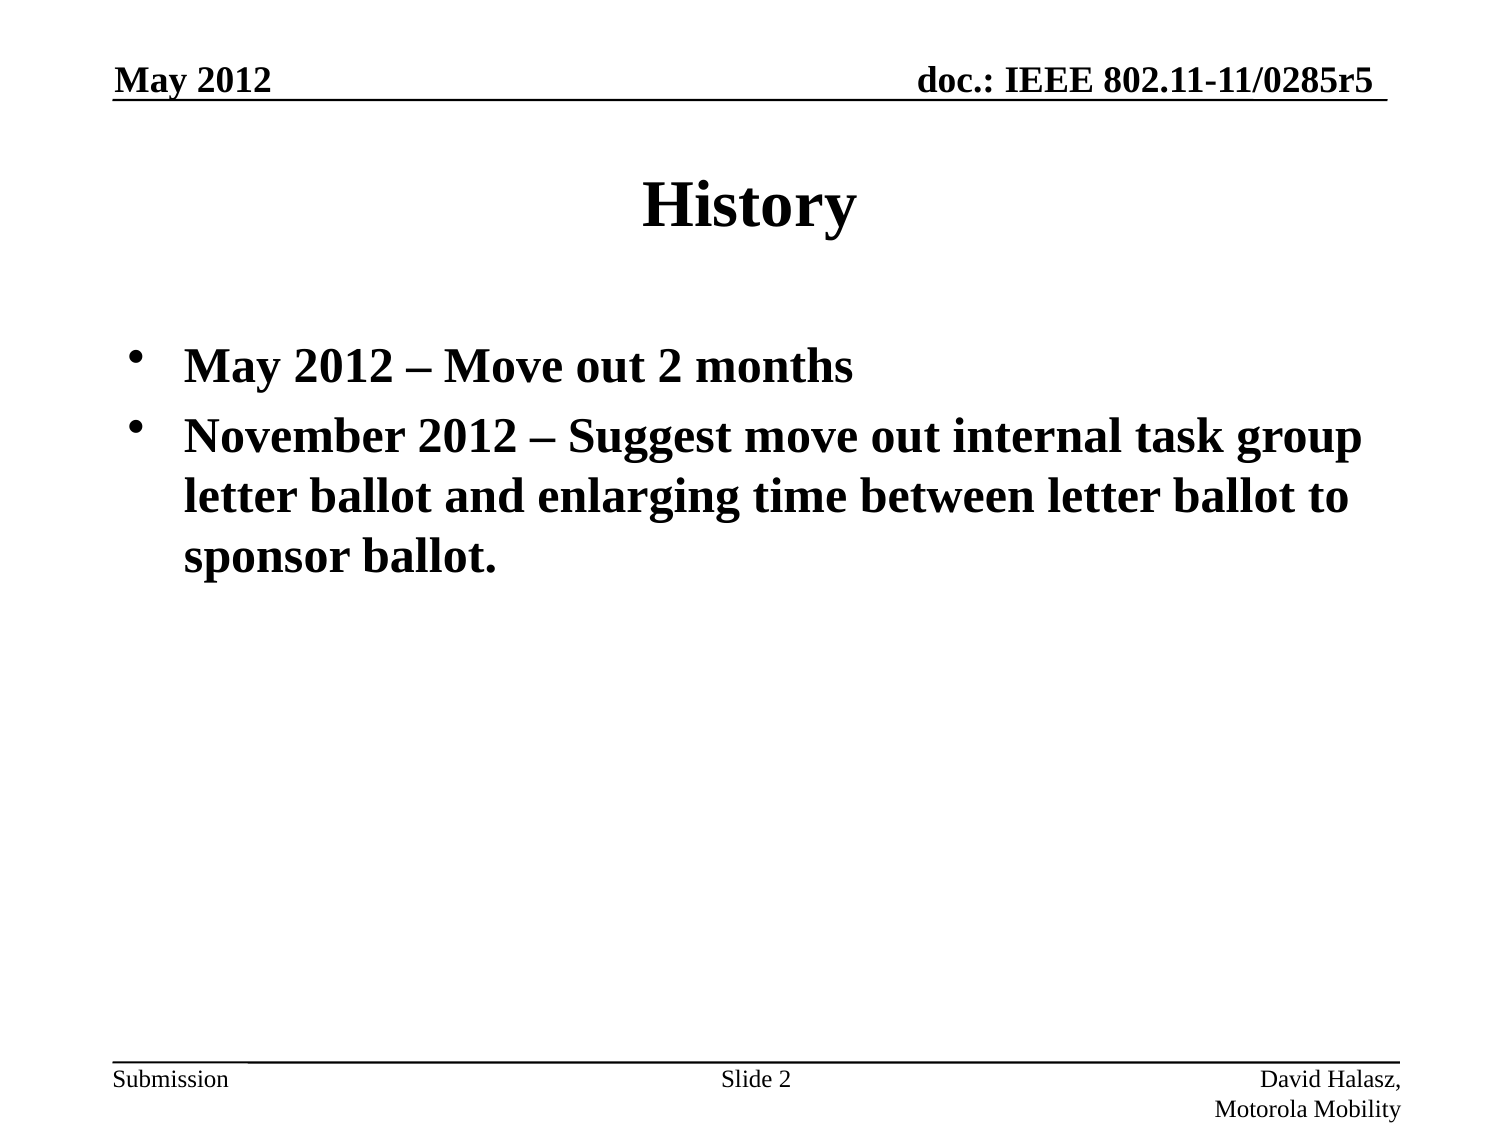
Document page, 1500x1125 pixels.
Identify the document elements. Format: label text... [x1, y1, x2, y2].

list May 2012 – Move out 2 months November 2012 – Suggest move out internal task group letter ballot and enlarging time between letter ballot to sponsor ballot. [112, 324, 1388, 1001]
title History [112, 112, 1388, 288]
slide_number Slide 2 [712, 1061, 800, 1093]
footer David Halasz, Motorola Mobility [1185, 1061, 1402, 1093]
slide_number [114, 54, 333, 101]
